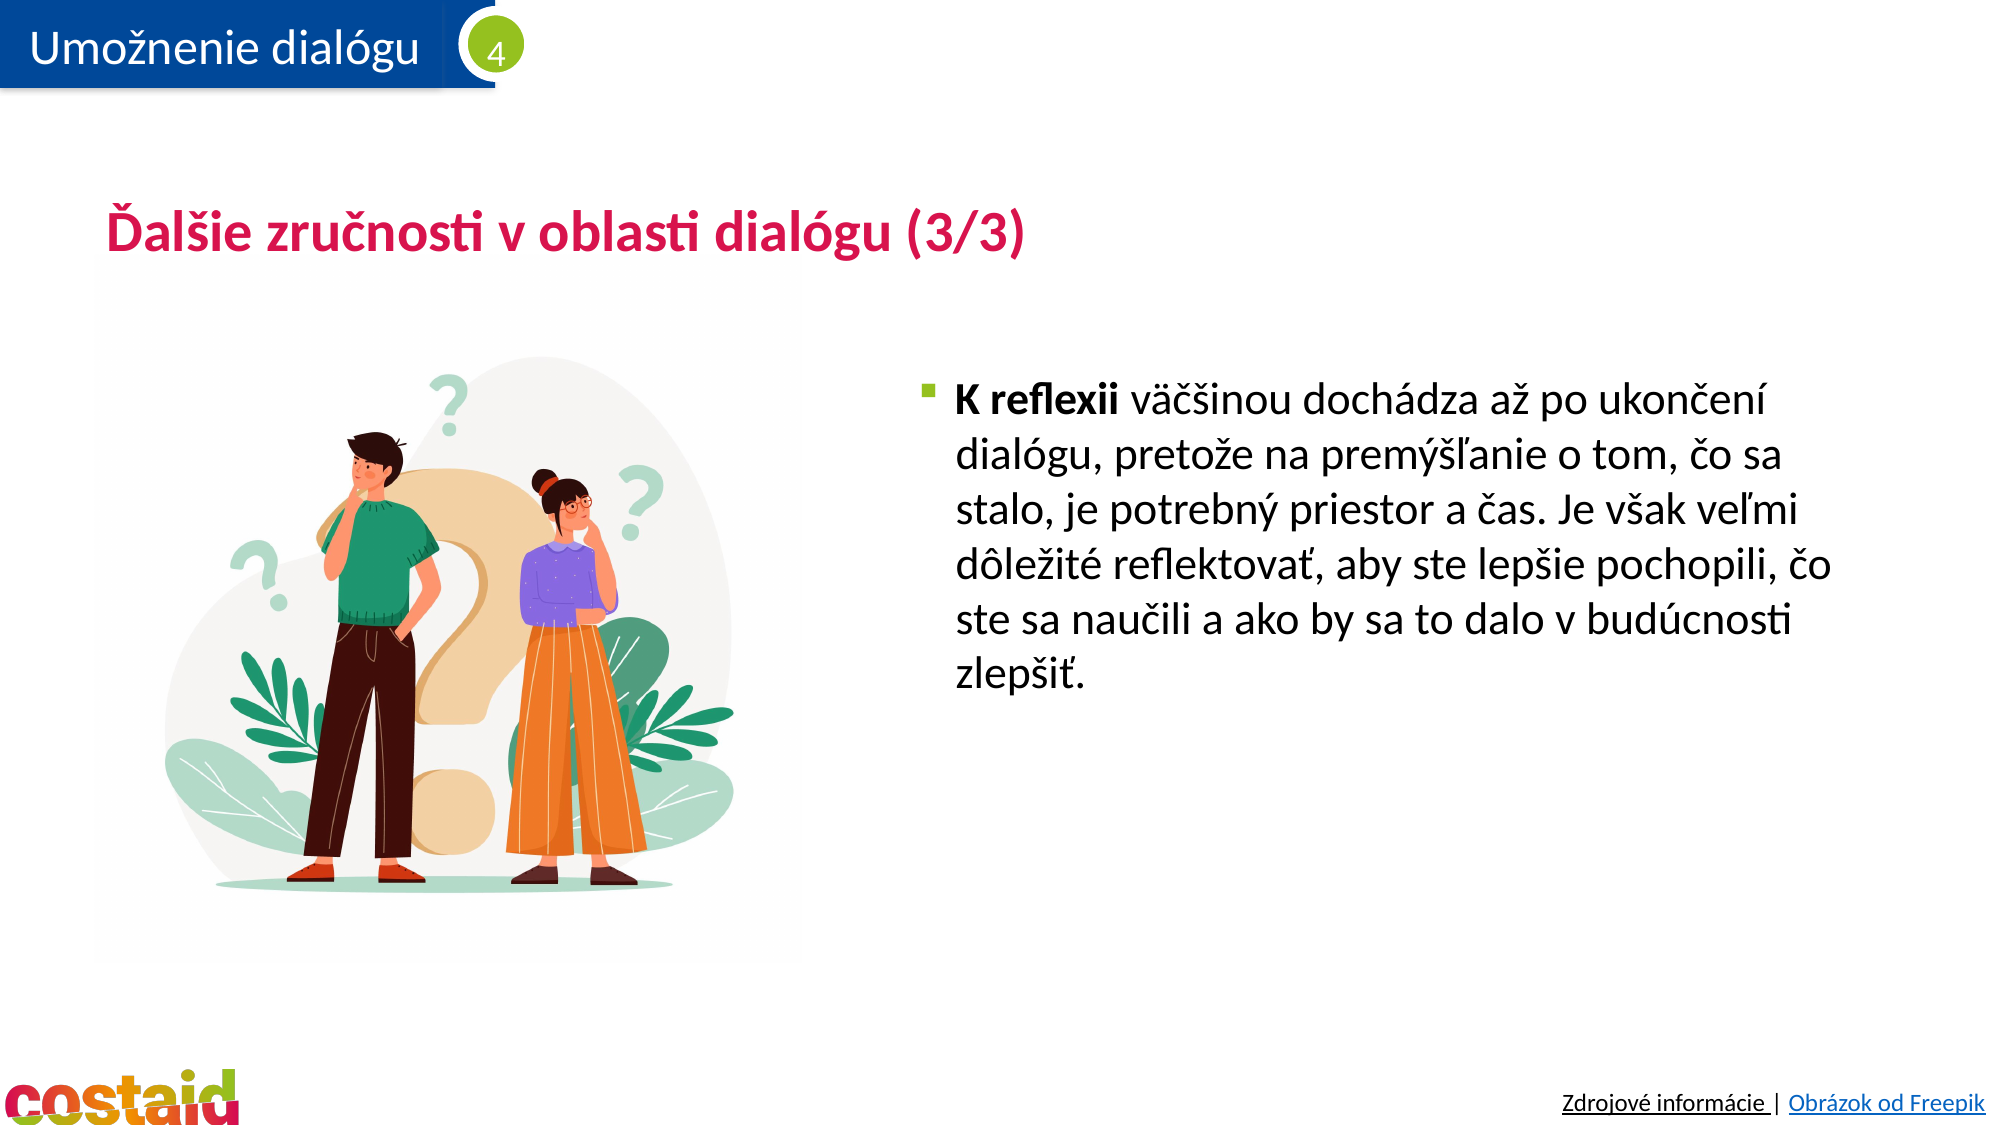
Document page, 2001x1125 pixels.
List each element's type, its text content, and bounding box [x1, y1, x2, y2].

picture [94, 254, 802, 963]
list K reflexii väčšinou dochádza až po ukončení dialógu, pretože na premýšľanie o tom, čo sa stalo, je potrebný priestor a čas. Je však veľmi dôležité reflektovať, aby ste lepšie pochopili, čo ste sa naučili a ako by sa to dalo v budúcnosti zlepšiť. [903, 281, 1864, 1080]
text_box Zdrojové informácie | Obrázok od Freepik [1243, 1078, 2000, 1124]
title Ďalšie zručnosti v oblasti dialógu (3/3) [91, 182, 1906, 282]
picture [0, 1069, 269, 1125]
